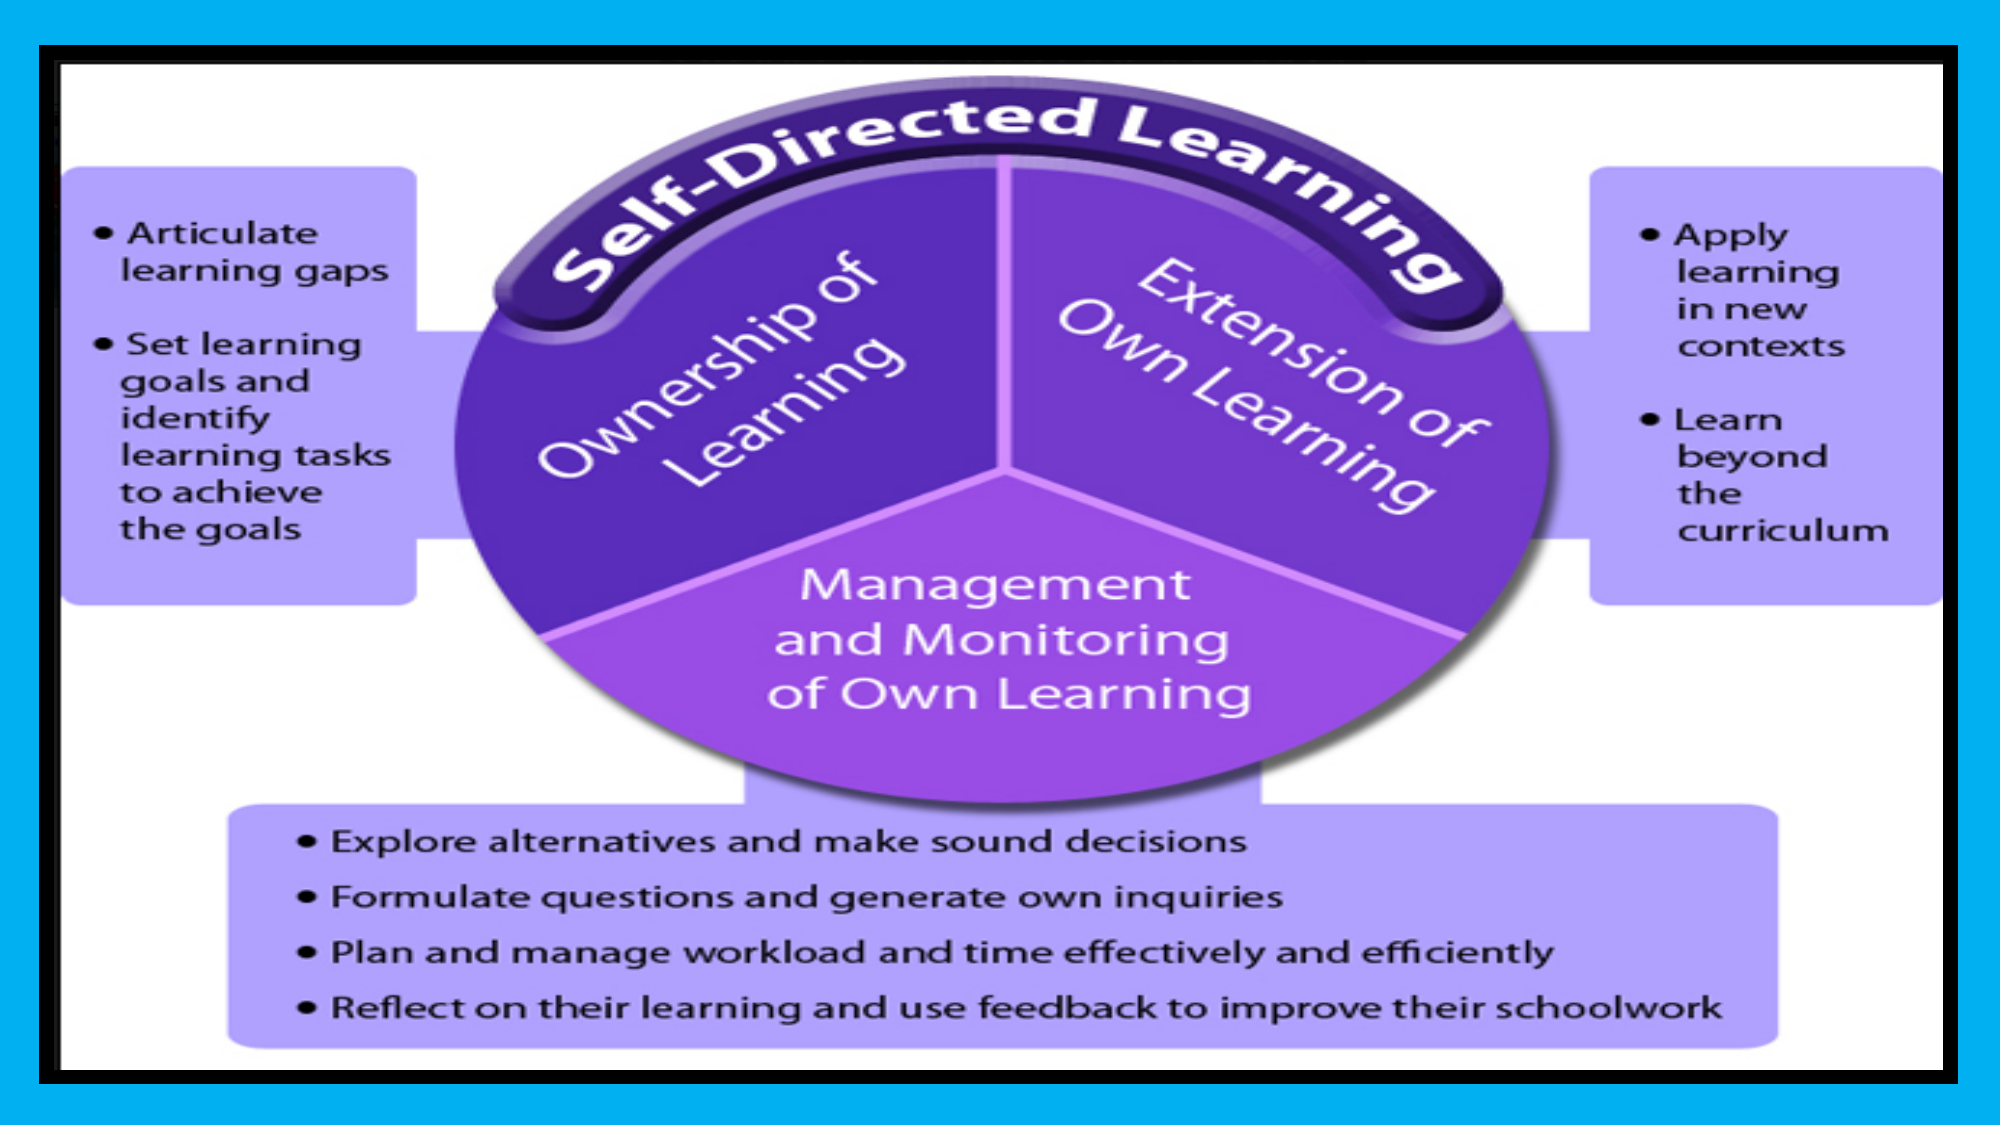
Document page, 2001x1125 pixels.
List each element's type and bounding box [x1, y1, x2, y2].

picture [53, 59, 1944, 1070]
